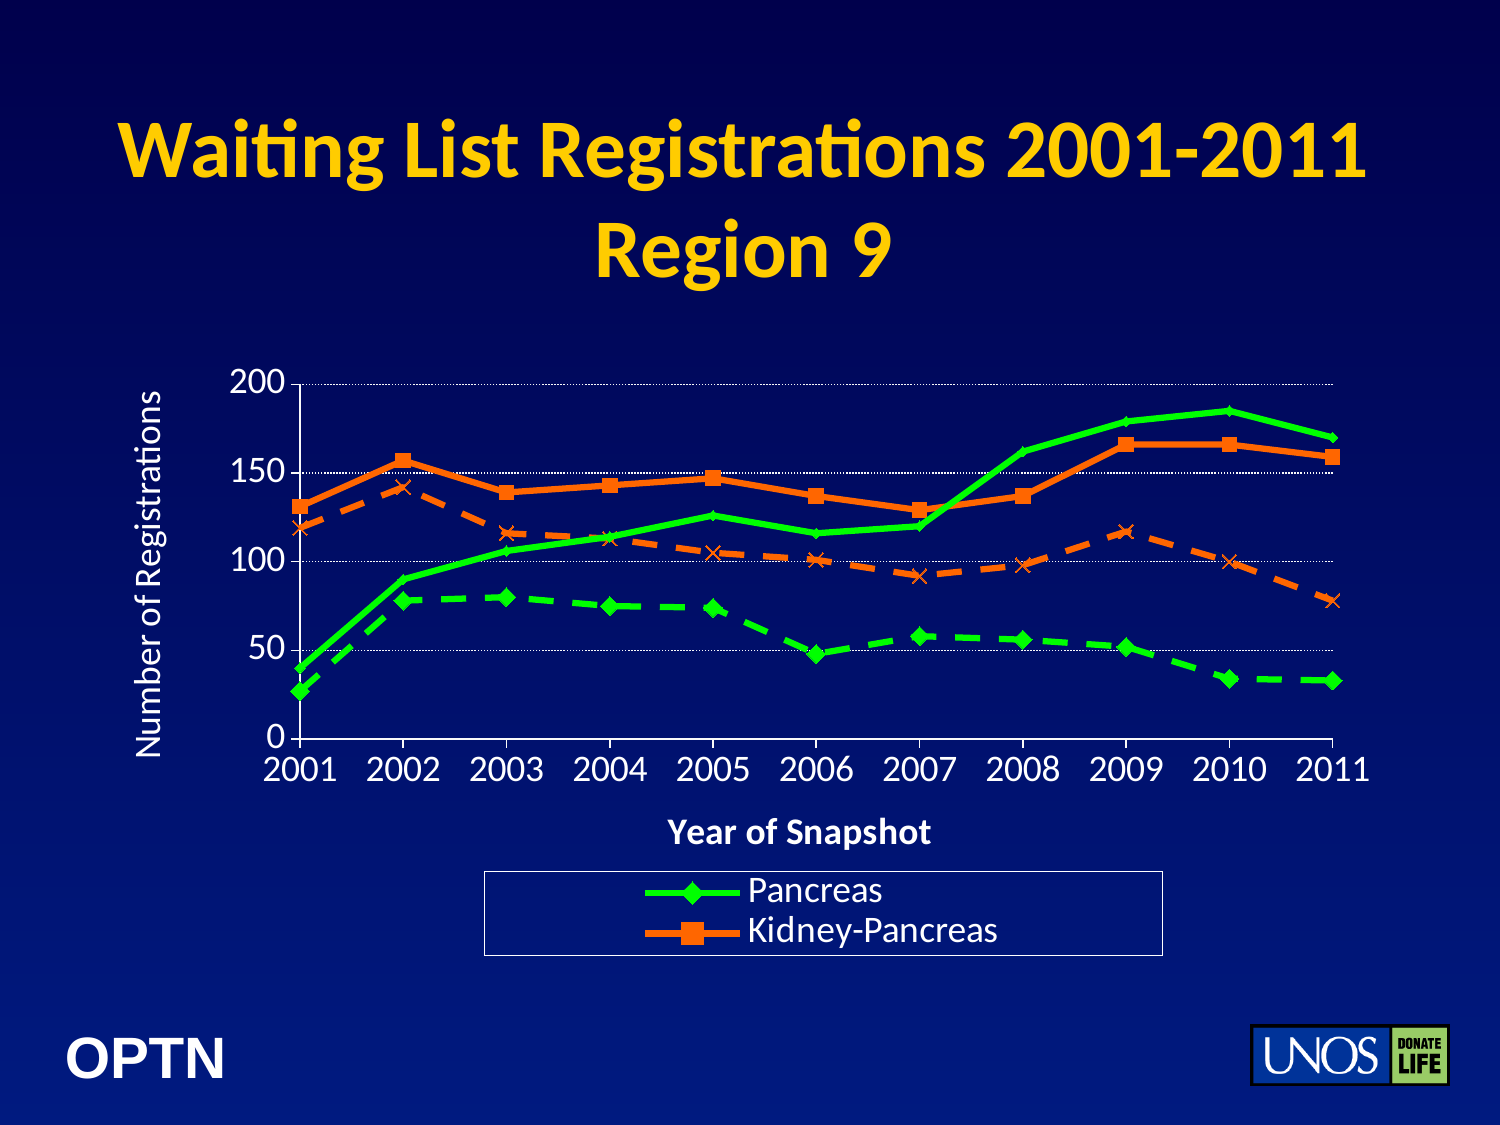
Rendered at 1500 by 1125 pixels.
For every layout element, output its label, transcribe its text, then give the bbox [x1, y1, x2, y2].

picture [1250, 1024, 1450, 1086]
chart [112, 349, 1388, 1026]
title Waiting List Registrations 2001-2011 Region 9 [74, 99, 1413, 288]
